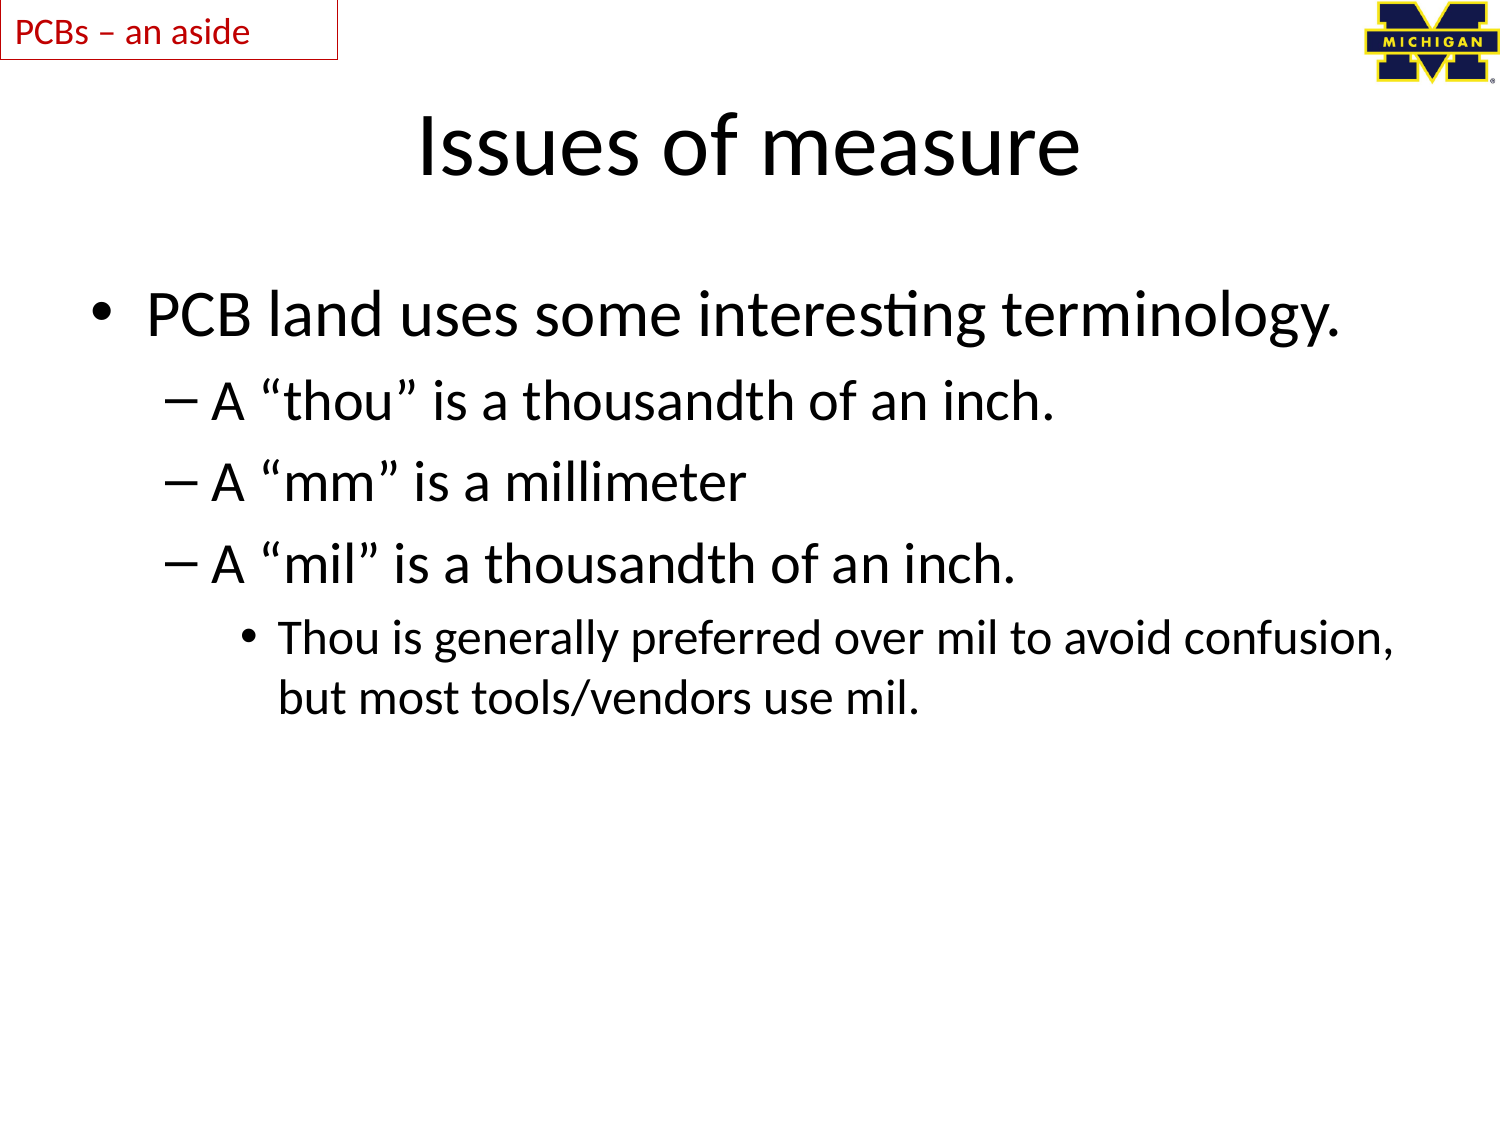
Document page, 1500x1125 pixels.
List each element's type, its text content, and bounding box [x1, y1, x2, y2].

picture [1362, 0, 1500, 88]
text_box PCBs – an aside [0, 0, 338, 60]
list PCB land uses some interesting terminology. A “thou” is a thousandth of an inch. A “mm” is a millimeter A “mil” is a thousandth of an inch. Thou is generally preferred over mil to avoid confusion, but most tools/vendors use mil. [75, 262, 1425, 1005]
title Issues of measure [75, 45, 1425, 233]
